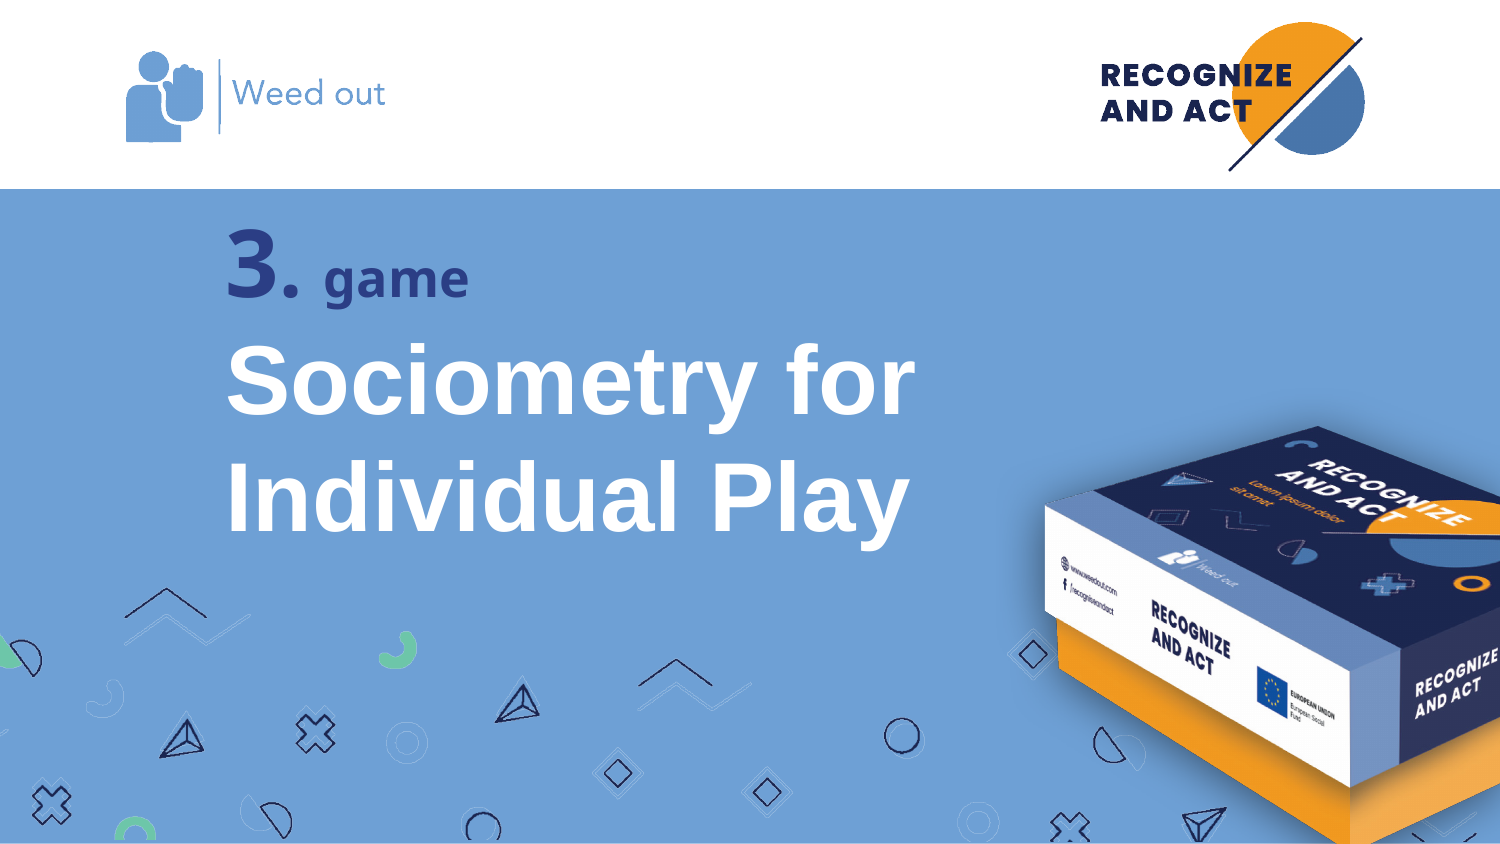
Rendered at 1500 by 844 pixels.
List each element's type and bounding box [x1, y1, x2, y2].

picture [1100, 21, 1365, 172]
picture [0, 188, 1500, 844]
picture [126, 50, 385, 143]
